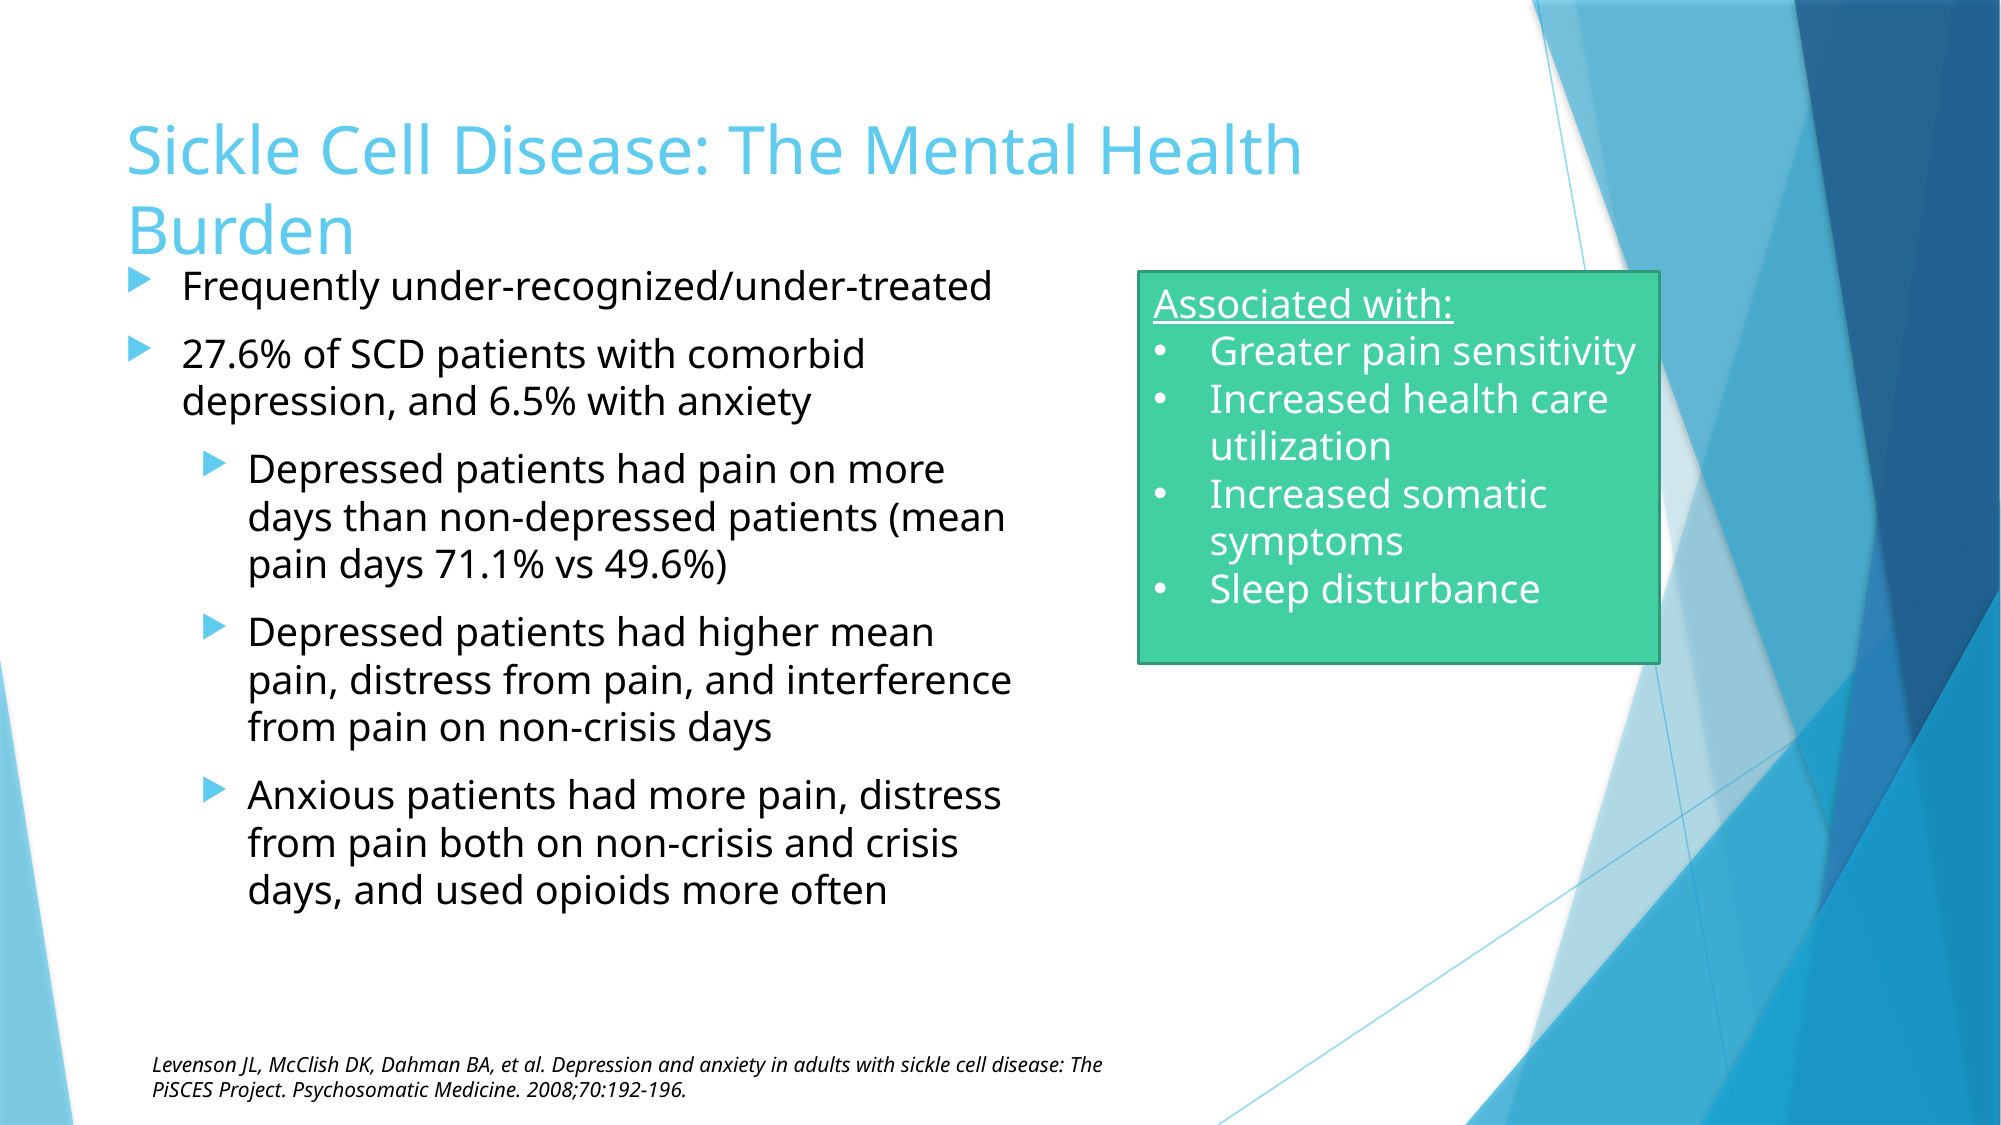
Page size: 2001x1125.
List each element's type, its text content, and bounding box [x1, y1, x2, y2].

list Frequently under-recognized/under-treated 27.6% of SCD patients with comorbid depression, and 6.5% with anxiety Depressed patients had pain on more days than non-depressed patients (mean pain days 71.1% vs 49.6%) Depressed patients had higher mean pain, distress from pain, and interference from pain on non-crisis days Anxious patients had more pain, distress from pain both on non-crisis and crisis days, and used opioids more often [110, 253, 1041, 1019]
text_box Levenson JL, McClish DK, Dahman BA, et al. Depression and anxiety in adults with sickle cell disease: The PiSCES Project. Psychosomatic Medicine. 2008;70:192-196. [137, 1044, 1139, 1110]
text_box Associated with: Greater pain sensitivity Increased health care utilization Increased somatic symptoms Sleep disturbance [1137, 270, 1661, 665]
title Sickle Cell Disease: The Mental Health Burden [111, 99, 1522, 317]
